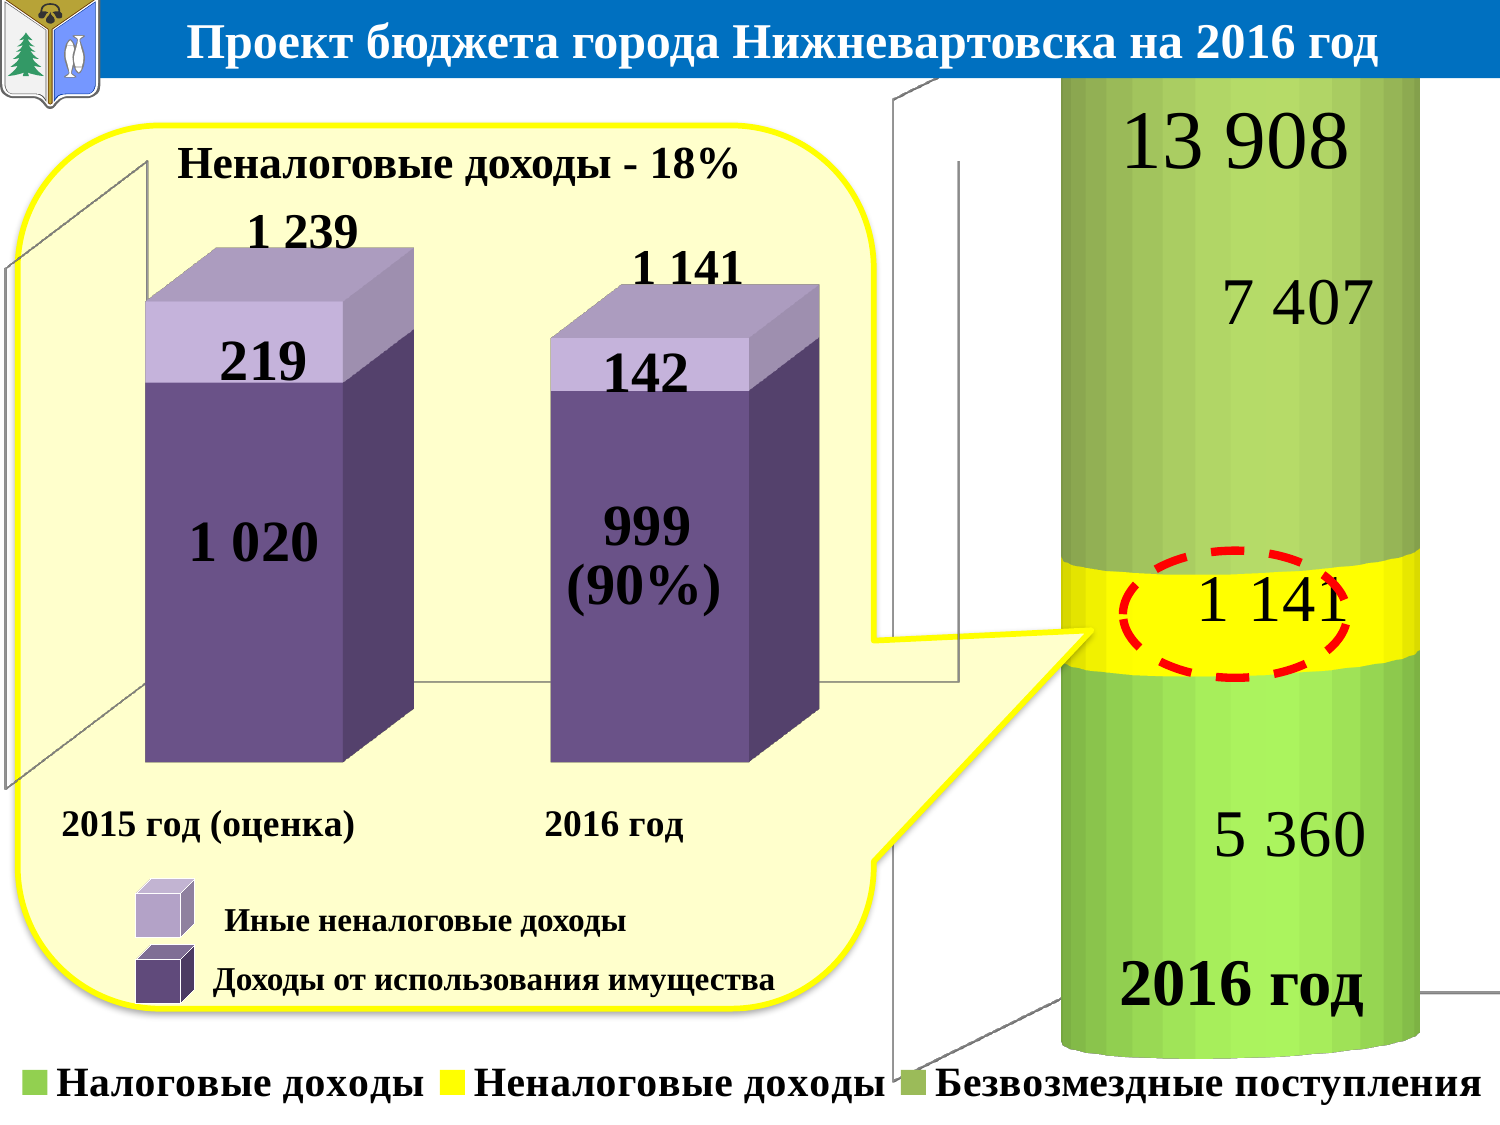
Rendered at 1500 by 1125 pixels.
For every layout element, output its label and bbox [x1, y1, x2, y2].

text_box [0, 0, 1500, 110]
chart [0, 110, 1500, 1125]
